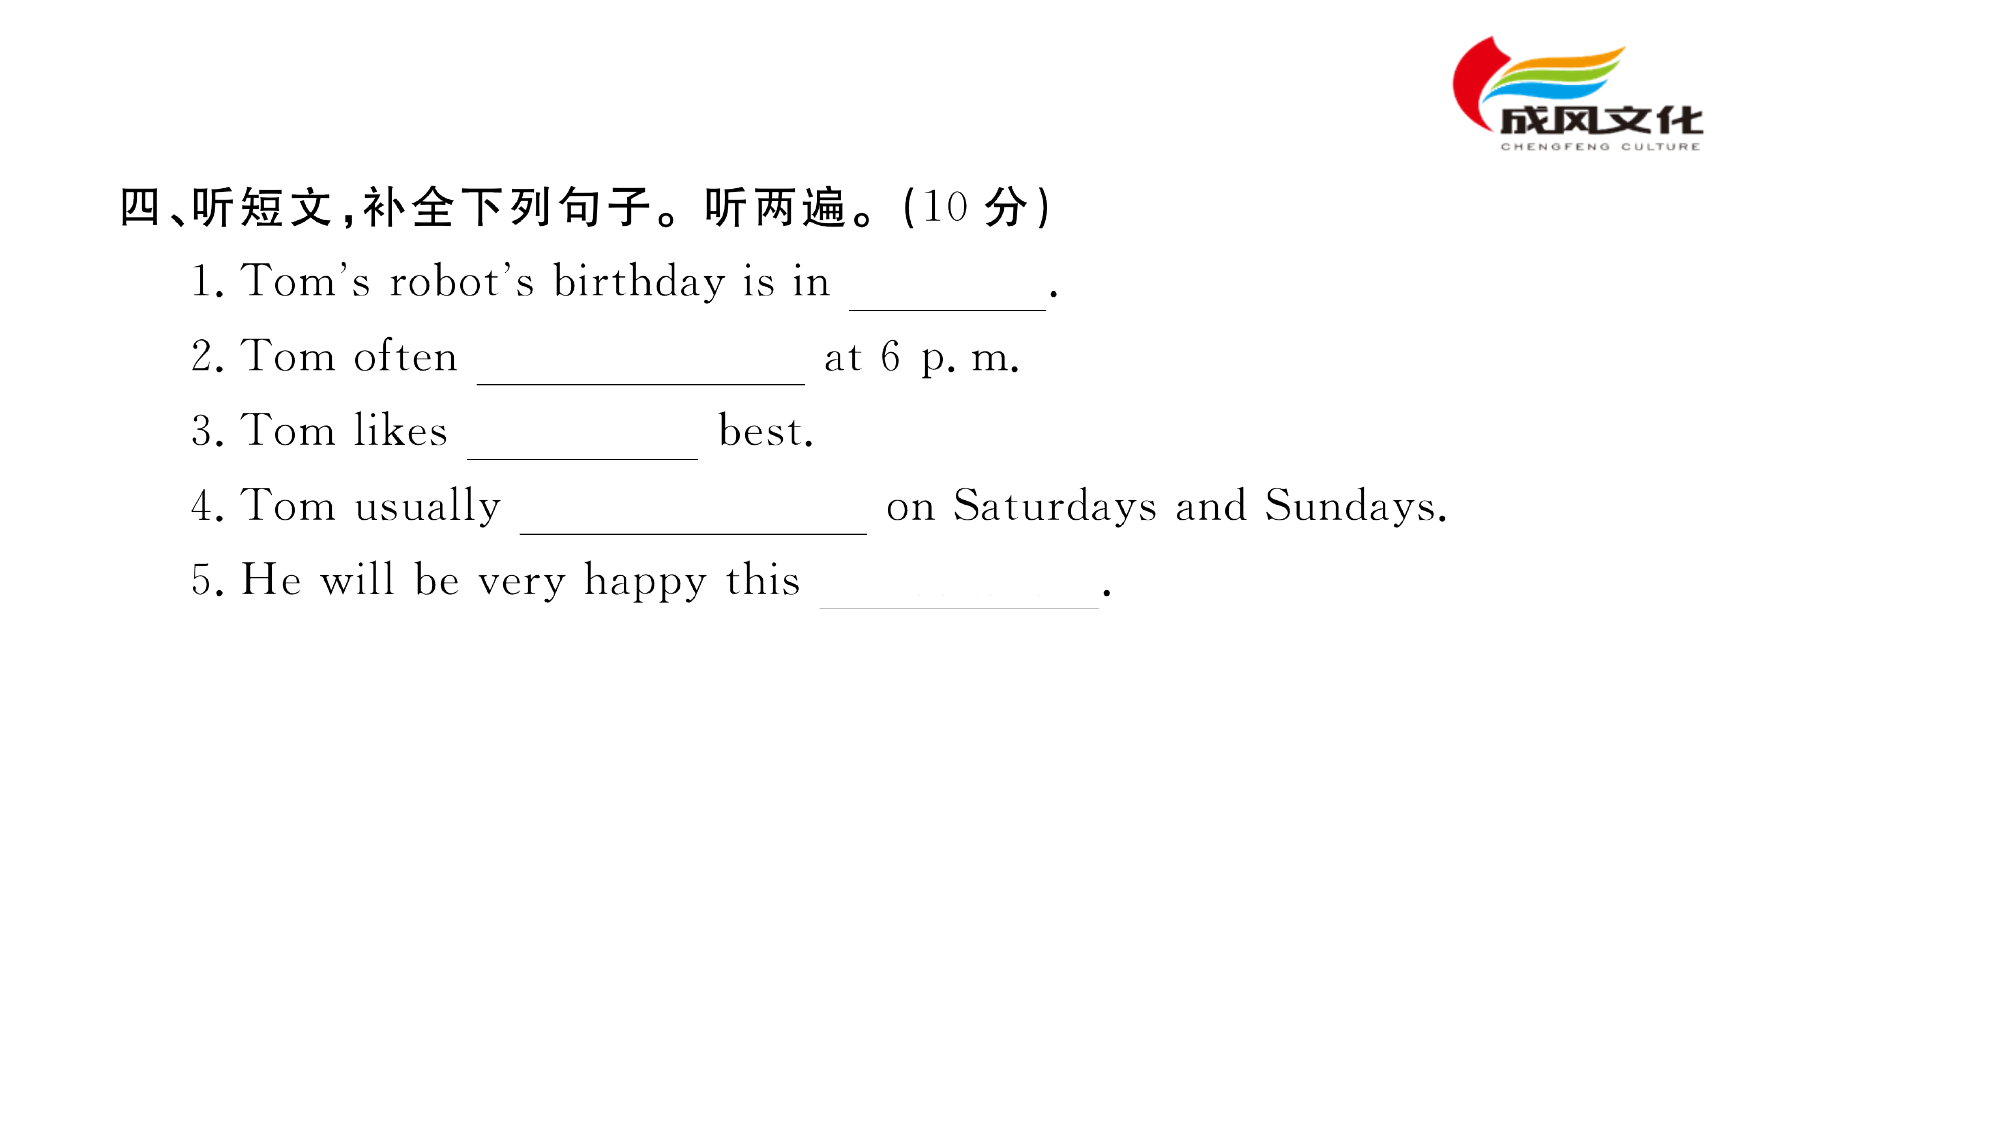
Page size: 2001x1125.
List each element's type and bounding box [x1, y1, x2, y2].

picture [118, 30, 2000, 624]
